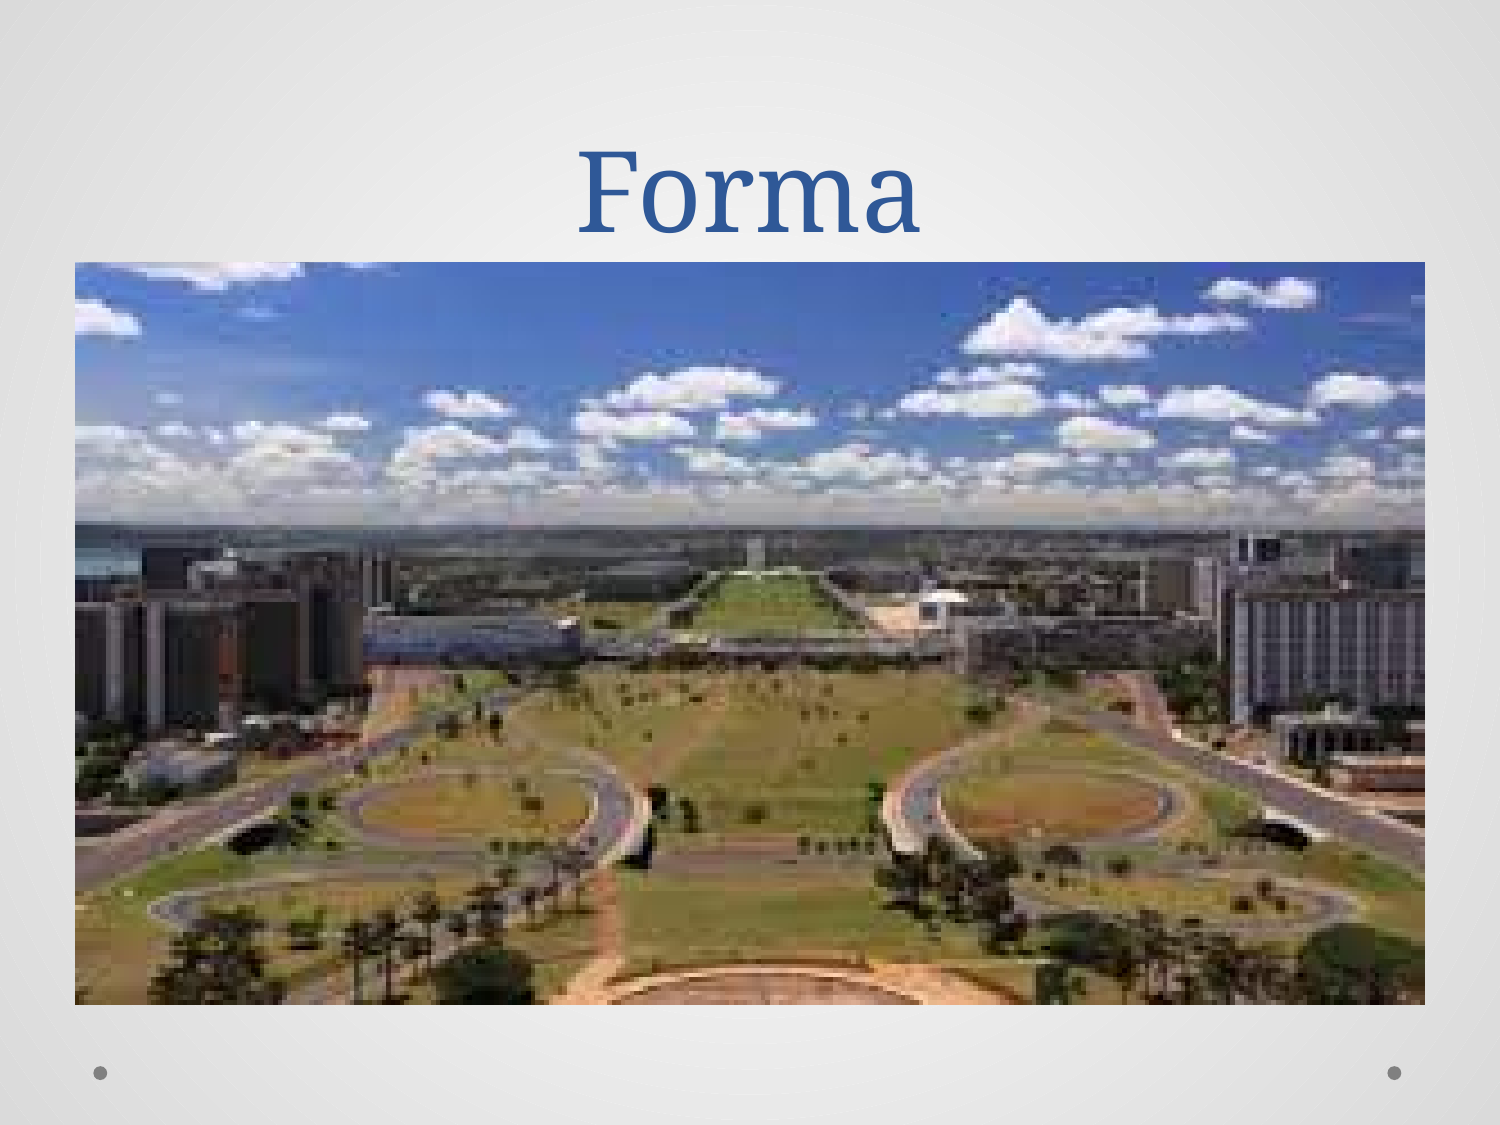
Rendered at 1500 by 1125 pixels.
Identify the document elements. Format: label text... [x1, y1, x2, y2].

picture [74, 262, 1426, 1006]
title Forma [75, 0, 1425, 261]
